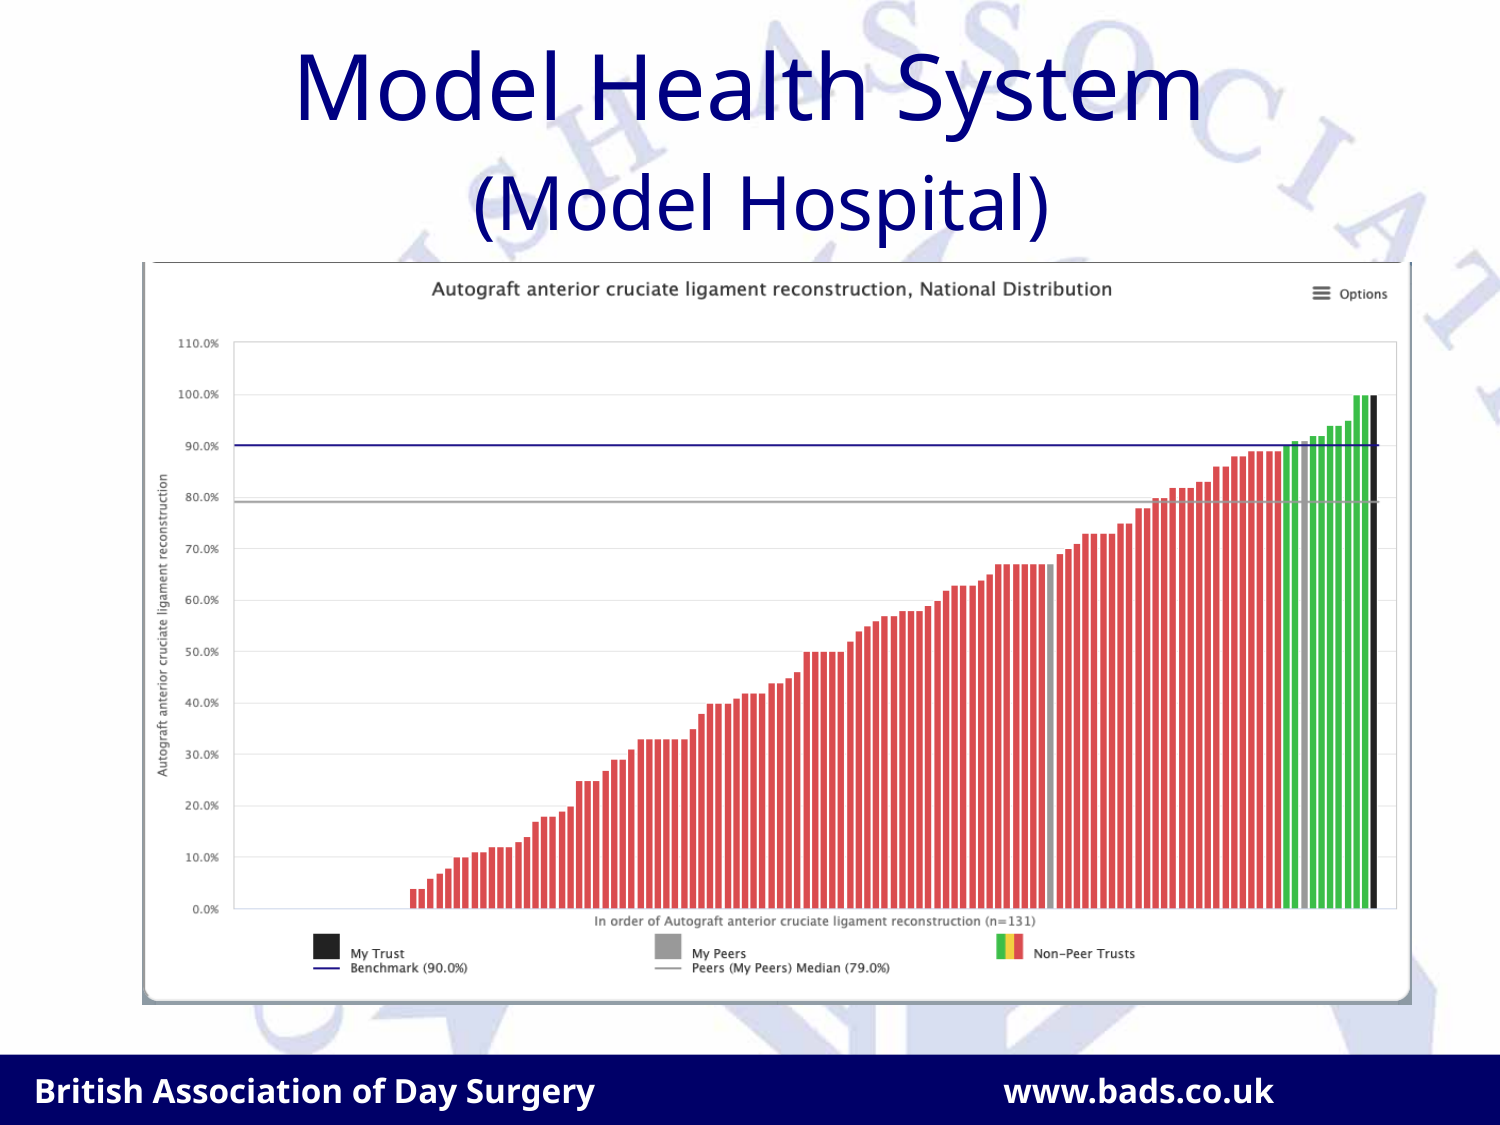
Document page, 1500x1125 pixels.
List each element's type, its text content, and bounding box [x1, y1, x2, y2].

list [142, 262, 1412, 1005]
title Model Health System (Model Hospital) [75, 45, 1425, 233]
picture [0, 0, 1500, 1054]
